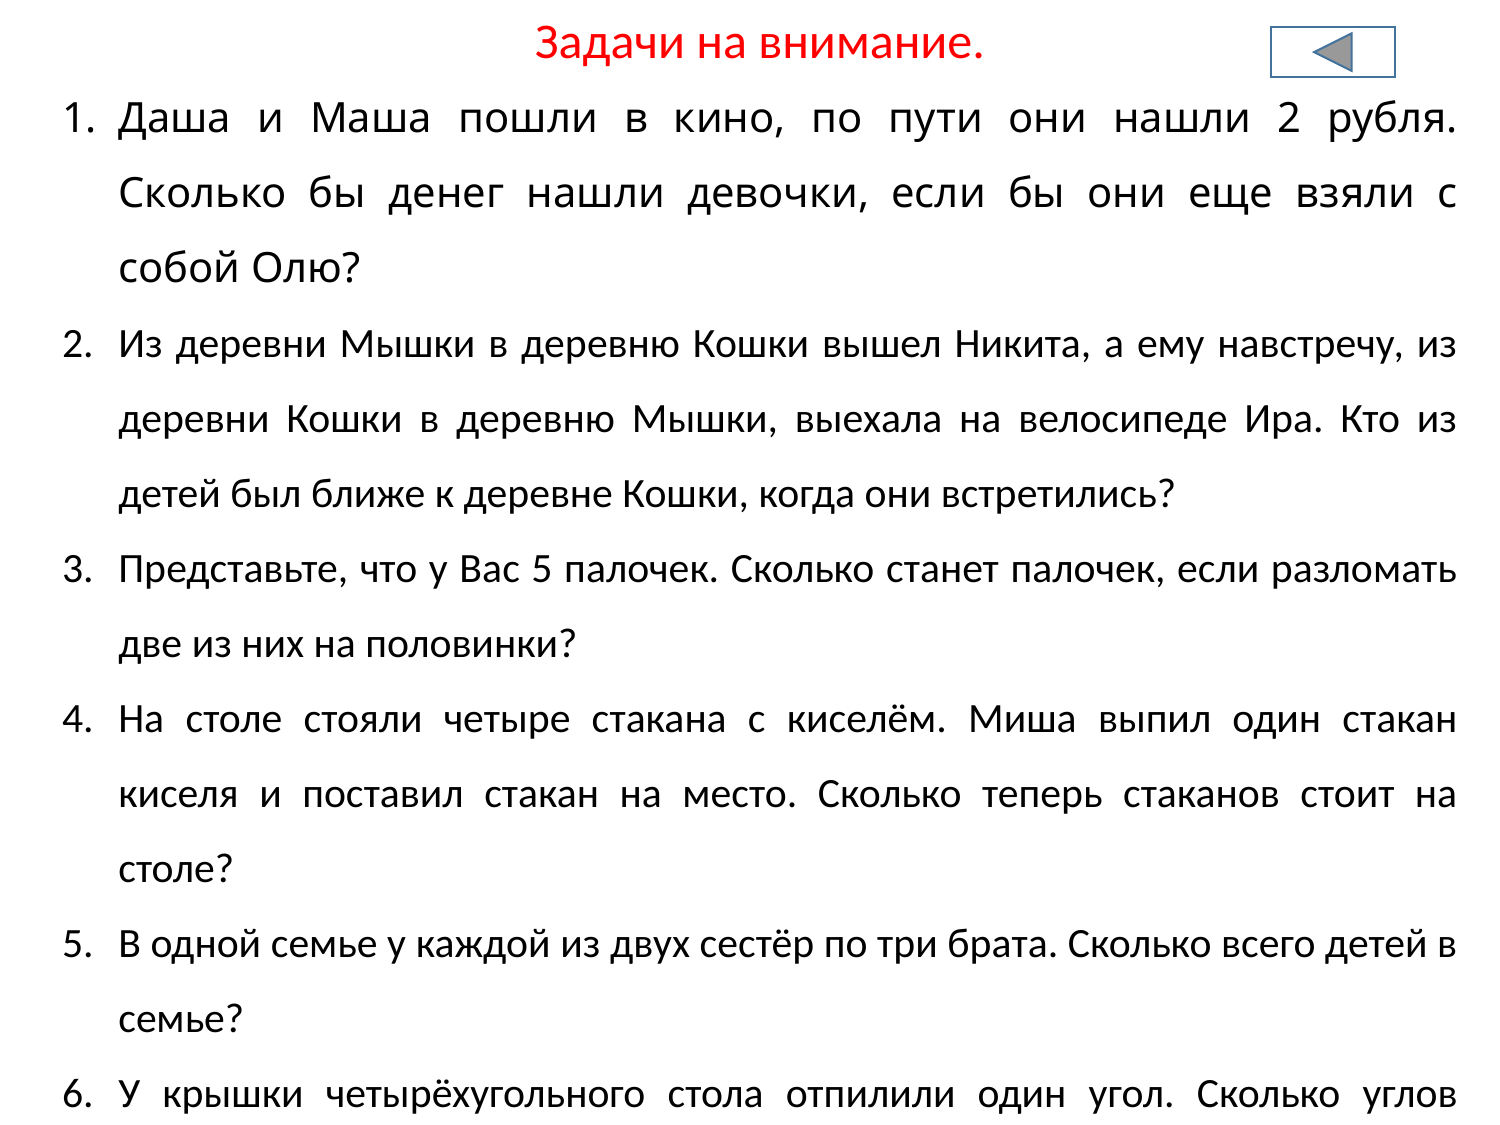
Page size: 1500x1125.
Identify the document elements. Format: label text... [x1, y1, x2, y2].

text_box Задачи на внимание. [291, 1, 1230, 58]
text_box [1270, 26, 1396, 78]
text_box Даша и Маша пошли в кино, по пути они нашли 2 рубля. Сколько бы денег нашли девочки, если бы они еще взяли с собой Олю? Из деревни Мышки в деревню Кошки вышел Никита, а ему навстречу, из деревни Кошки в деревню Мышки, выехала на велосипеде Ира. Кто из детей был ближе к деревне Кошки, когда они встретились? Представьте, что у Вас 5 палочек. Сколько станет палочек, если разломать две из них на половинки? На столе стояли четыре стакана с киселём. Миша выпил один стакан киселя и поставил стакан на место. Сколько теперь стаканов стоит на столе? В одной семье у каждой из двух сестёр по три брата. Сколько всего детей в семье? У крышки четырёхугольного стола отпилили один угол. Сколько углов стало у крышки? [47, 58, 1473, 1125]
